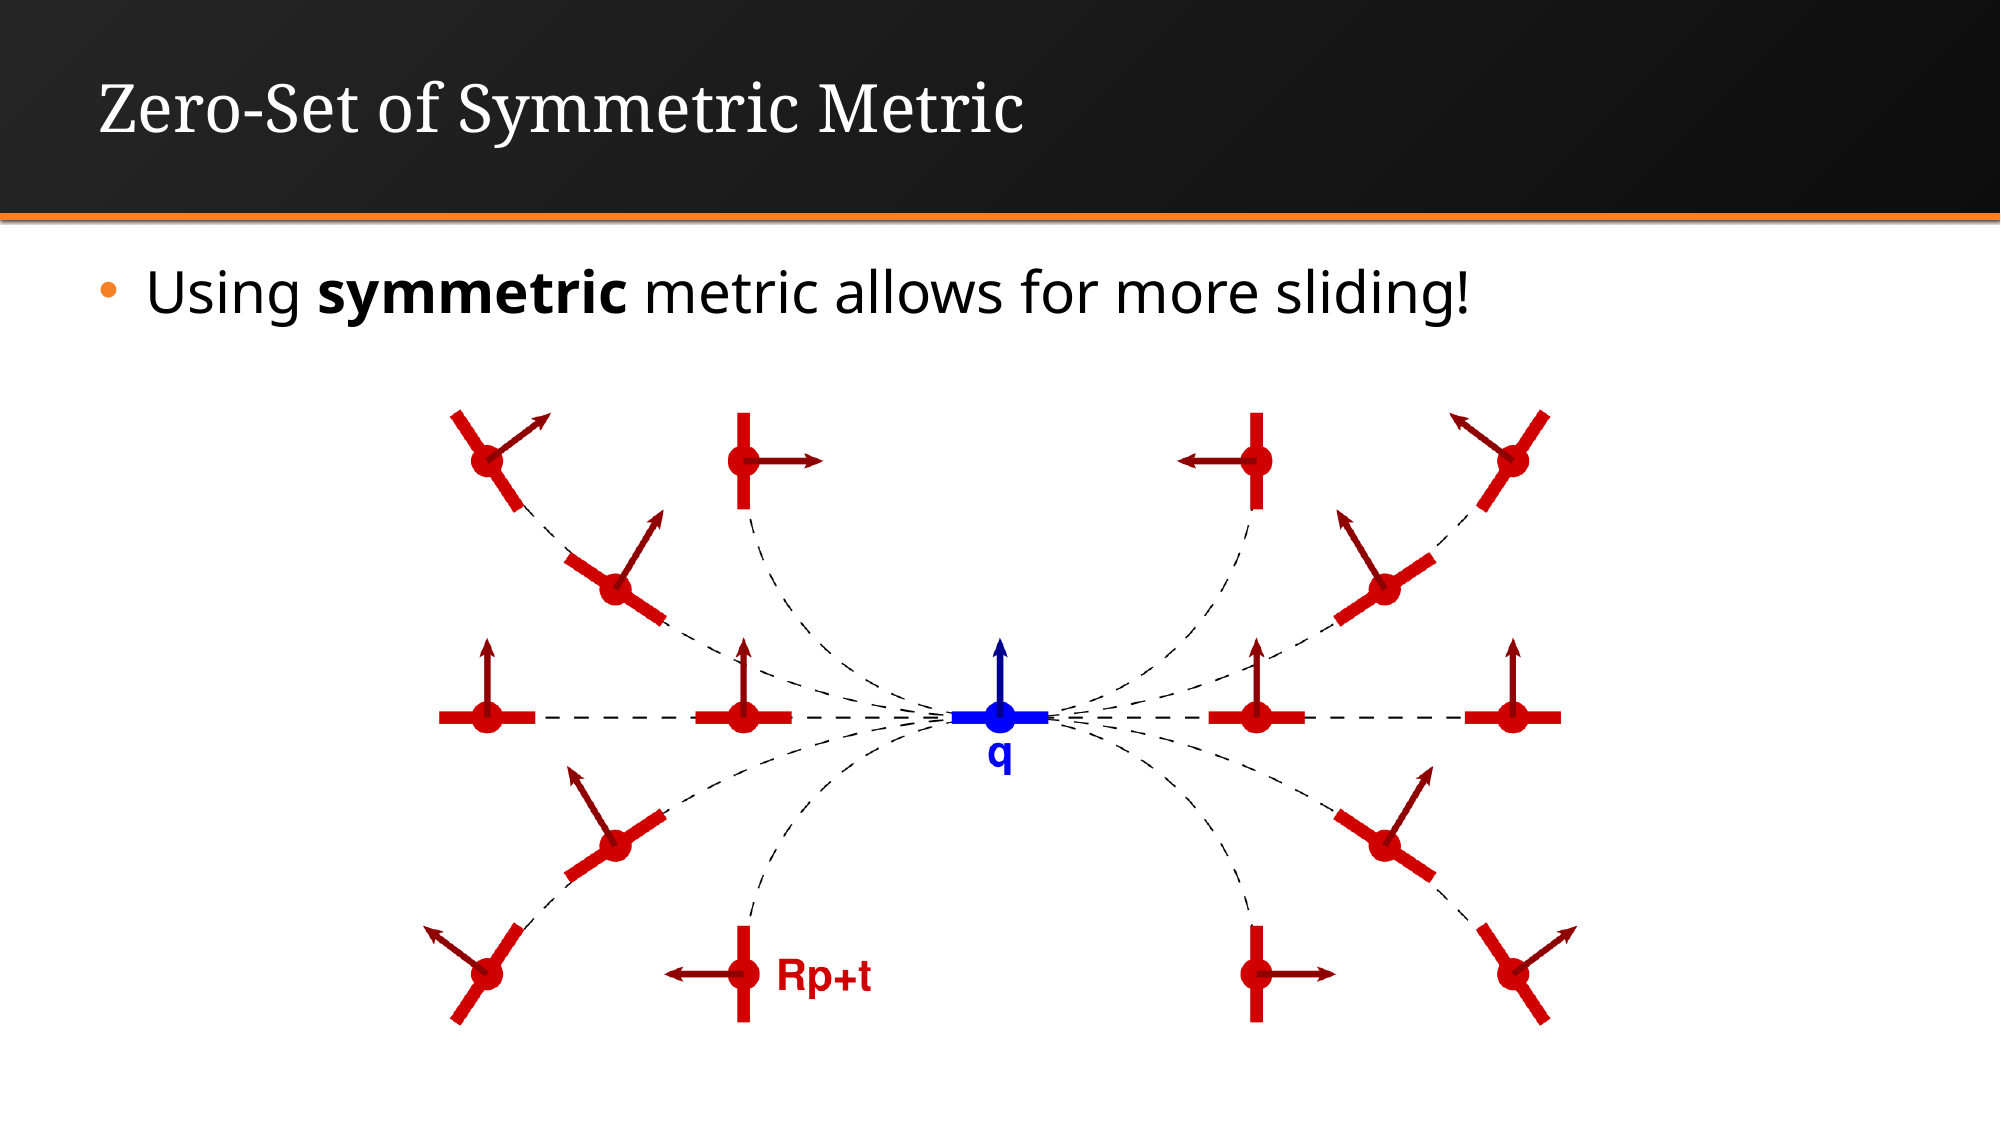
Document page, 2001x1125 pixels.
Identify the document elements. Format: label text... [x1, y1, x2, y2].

picture [419, 330, 1581, 1106]
list Using symmetric metric allows for more sliding! [83, 237, 1917, 1063]
title Zero-Set of Symmetric Metric [83, 0, 1917, 213]
